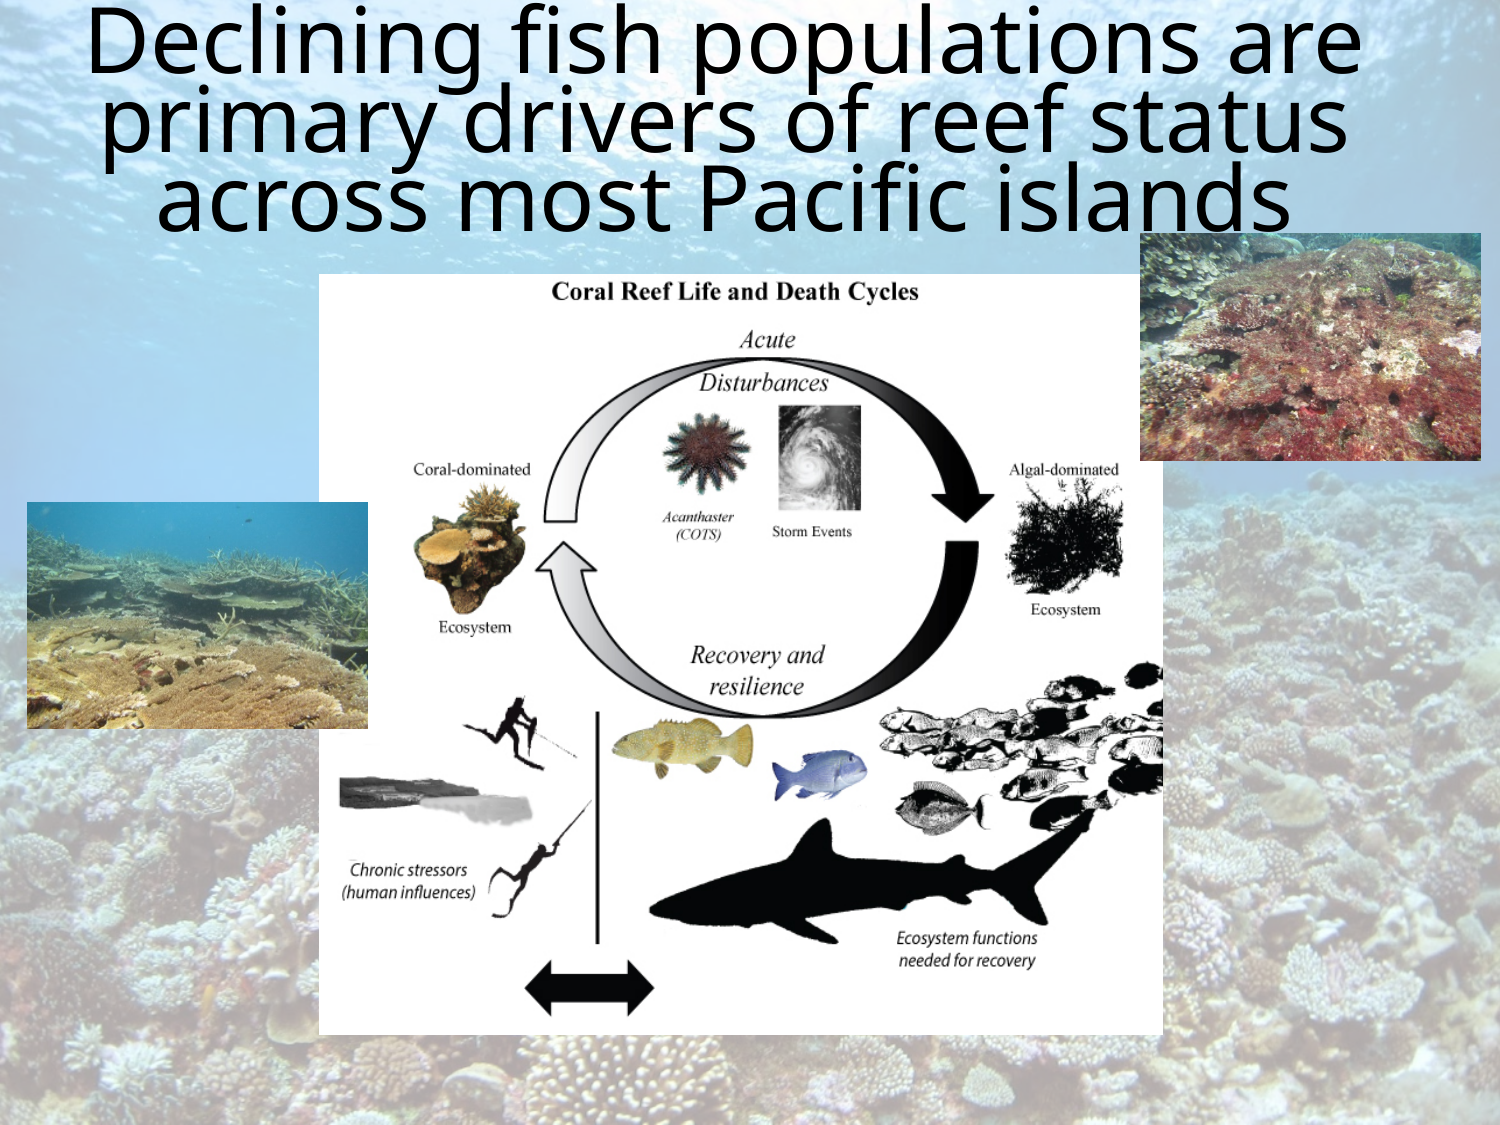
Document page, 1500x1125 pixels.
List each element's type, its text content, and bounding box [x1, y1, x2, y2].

picture [26, 233, 1482, 1035]
title Declining fish populations are primary drivers of reef status across most Pacific islands [50, 37, 1400, 225]
